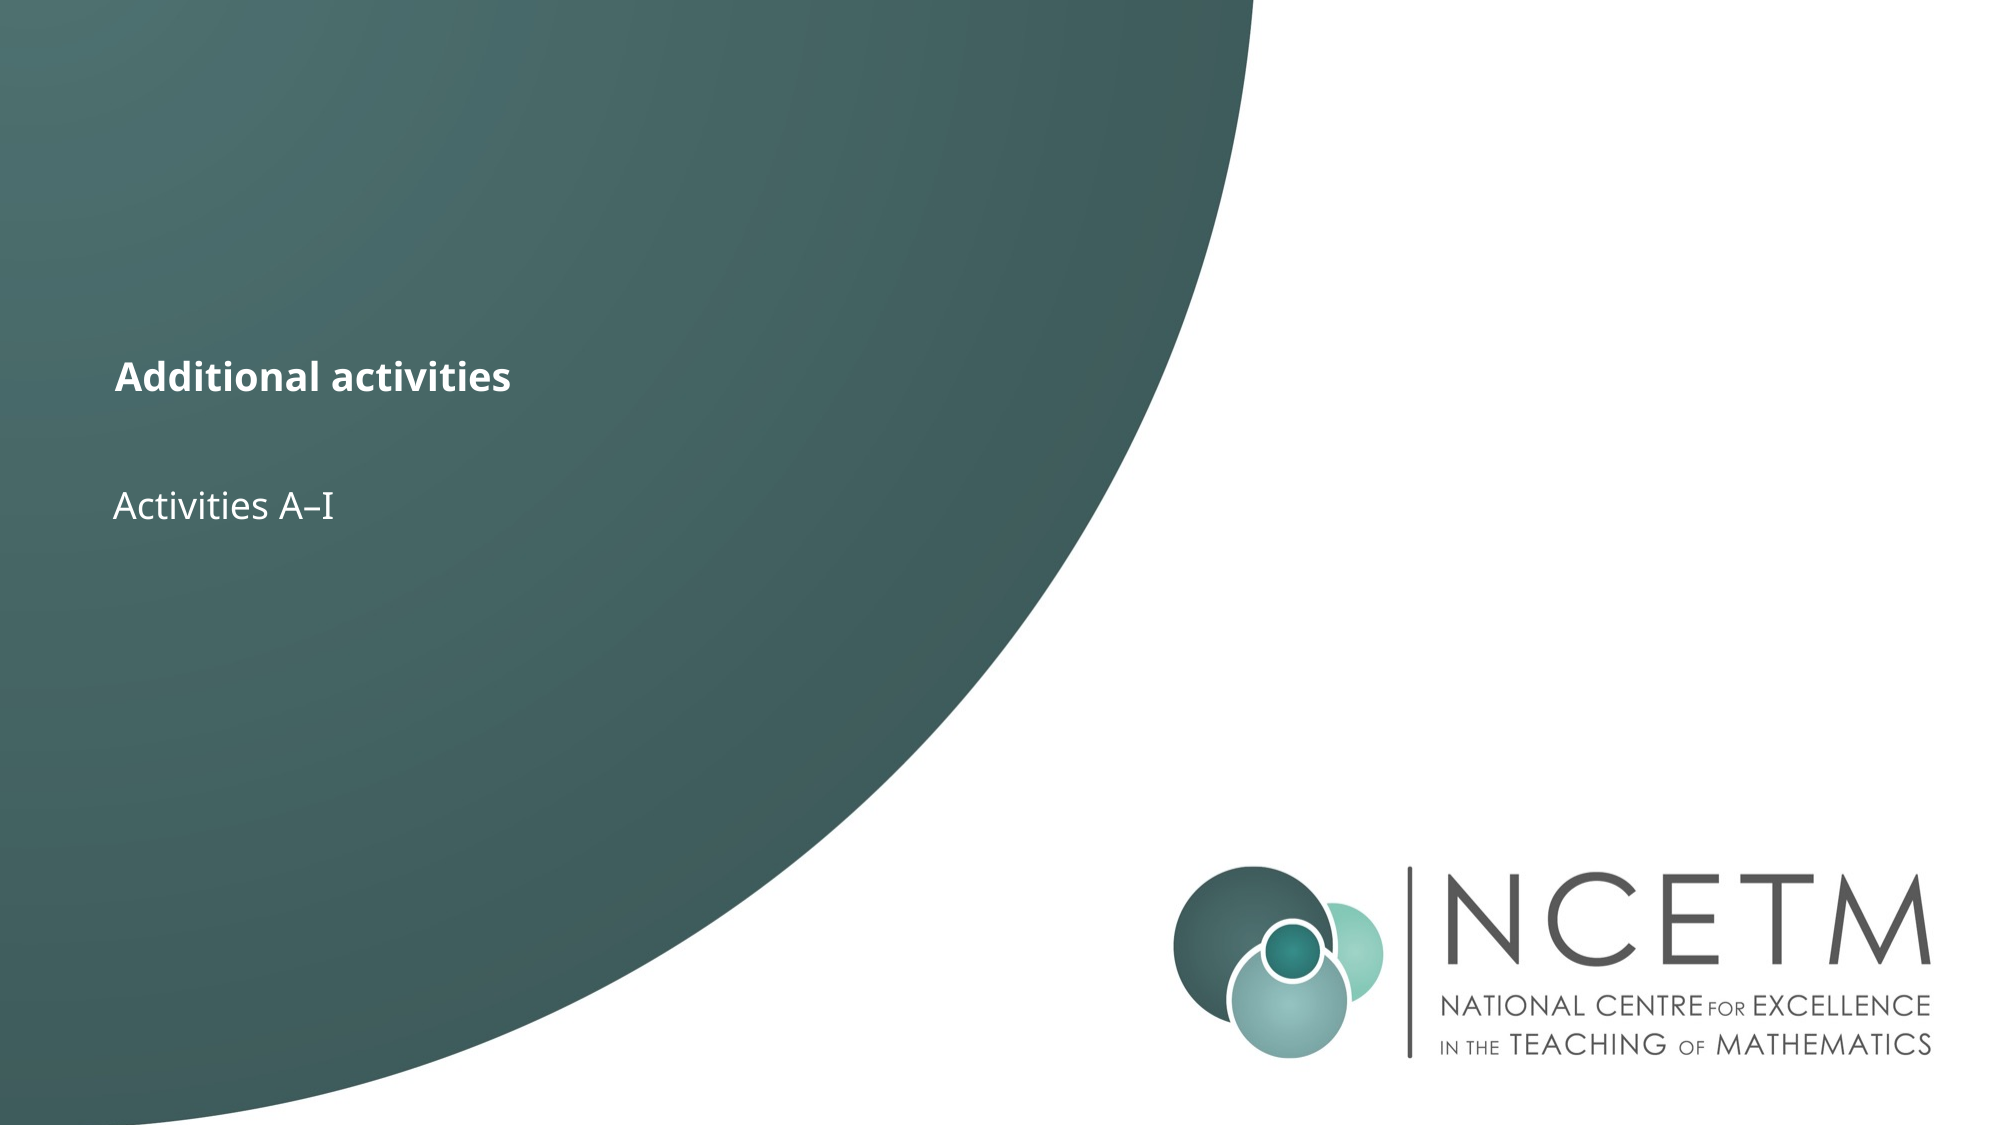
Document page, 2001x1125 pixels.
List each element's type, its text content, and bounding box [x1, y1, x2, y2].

subtitle Activities A–I [97, 480, 1093, 670]
picture [0, 0, 2001, 1125]
title Additional activities [99, 349, 1093, 456]
